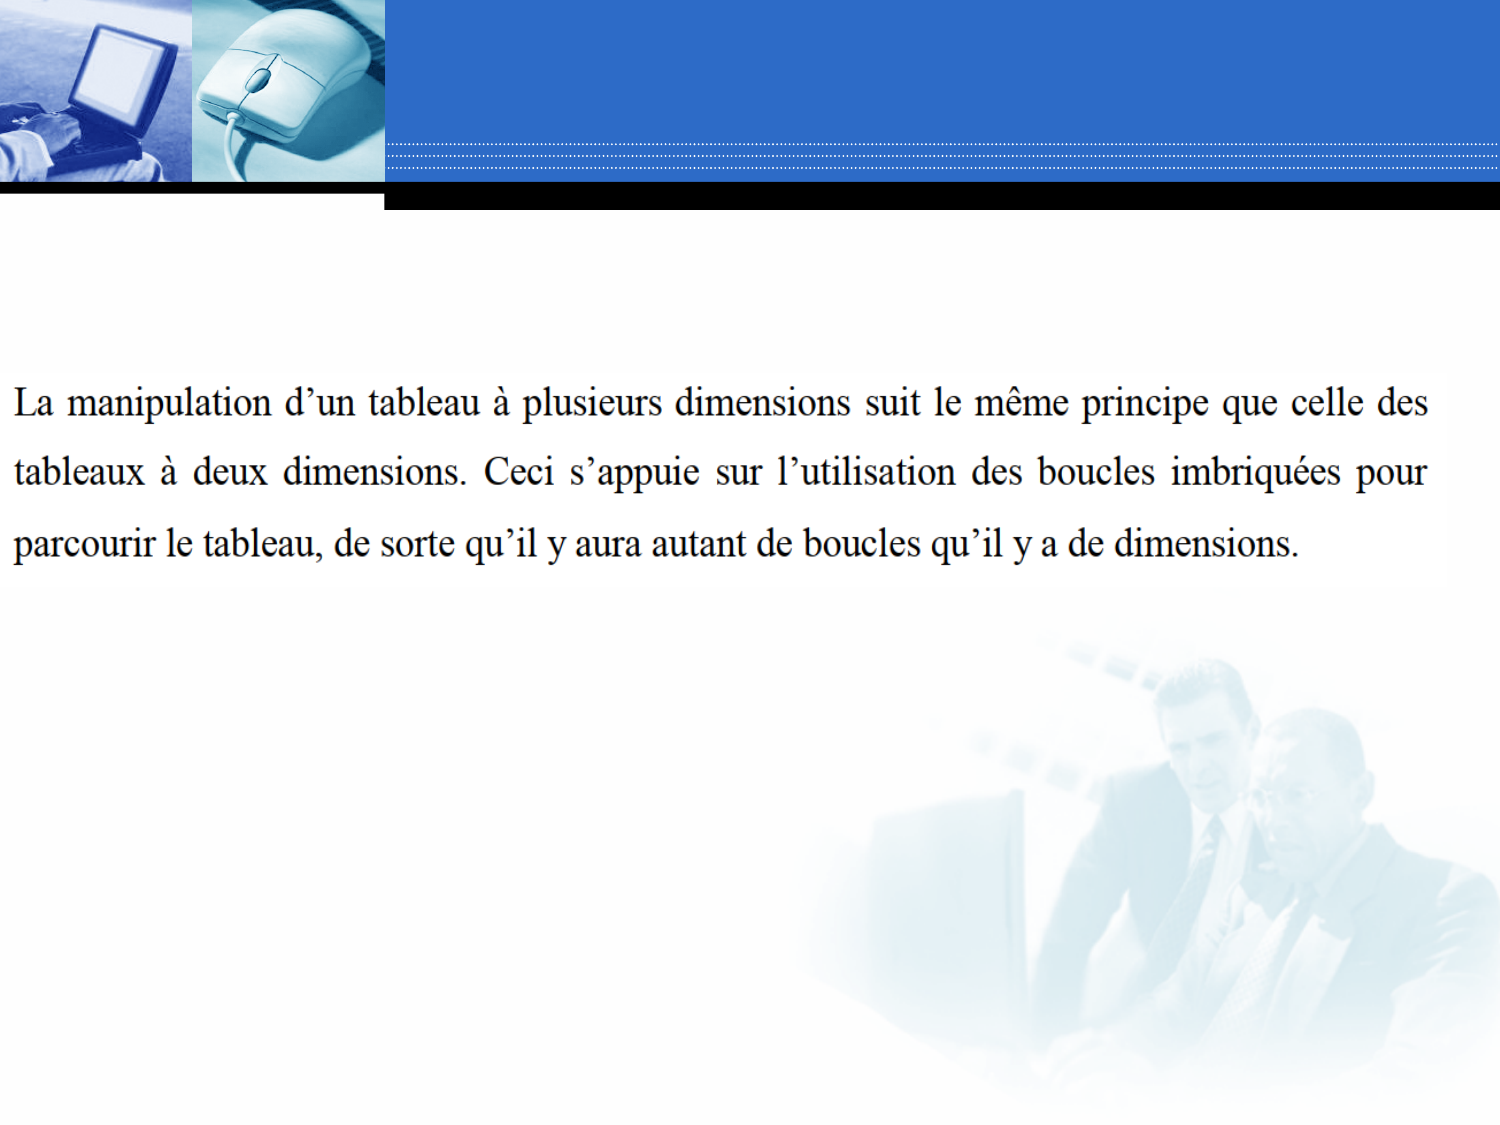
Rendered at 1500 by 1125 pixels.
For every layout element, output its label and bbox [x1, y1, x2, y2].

picture [0, 194, 1500, 1125]
picture [0, 0, 385, 181]
